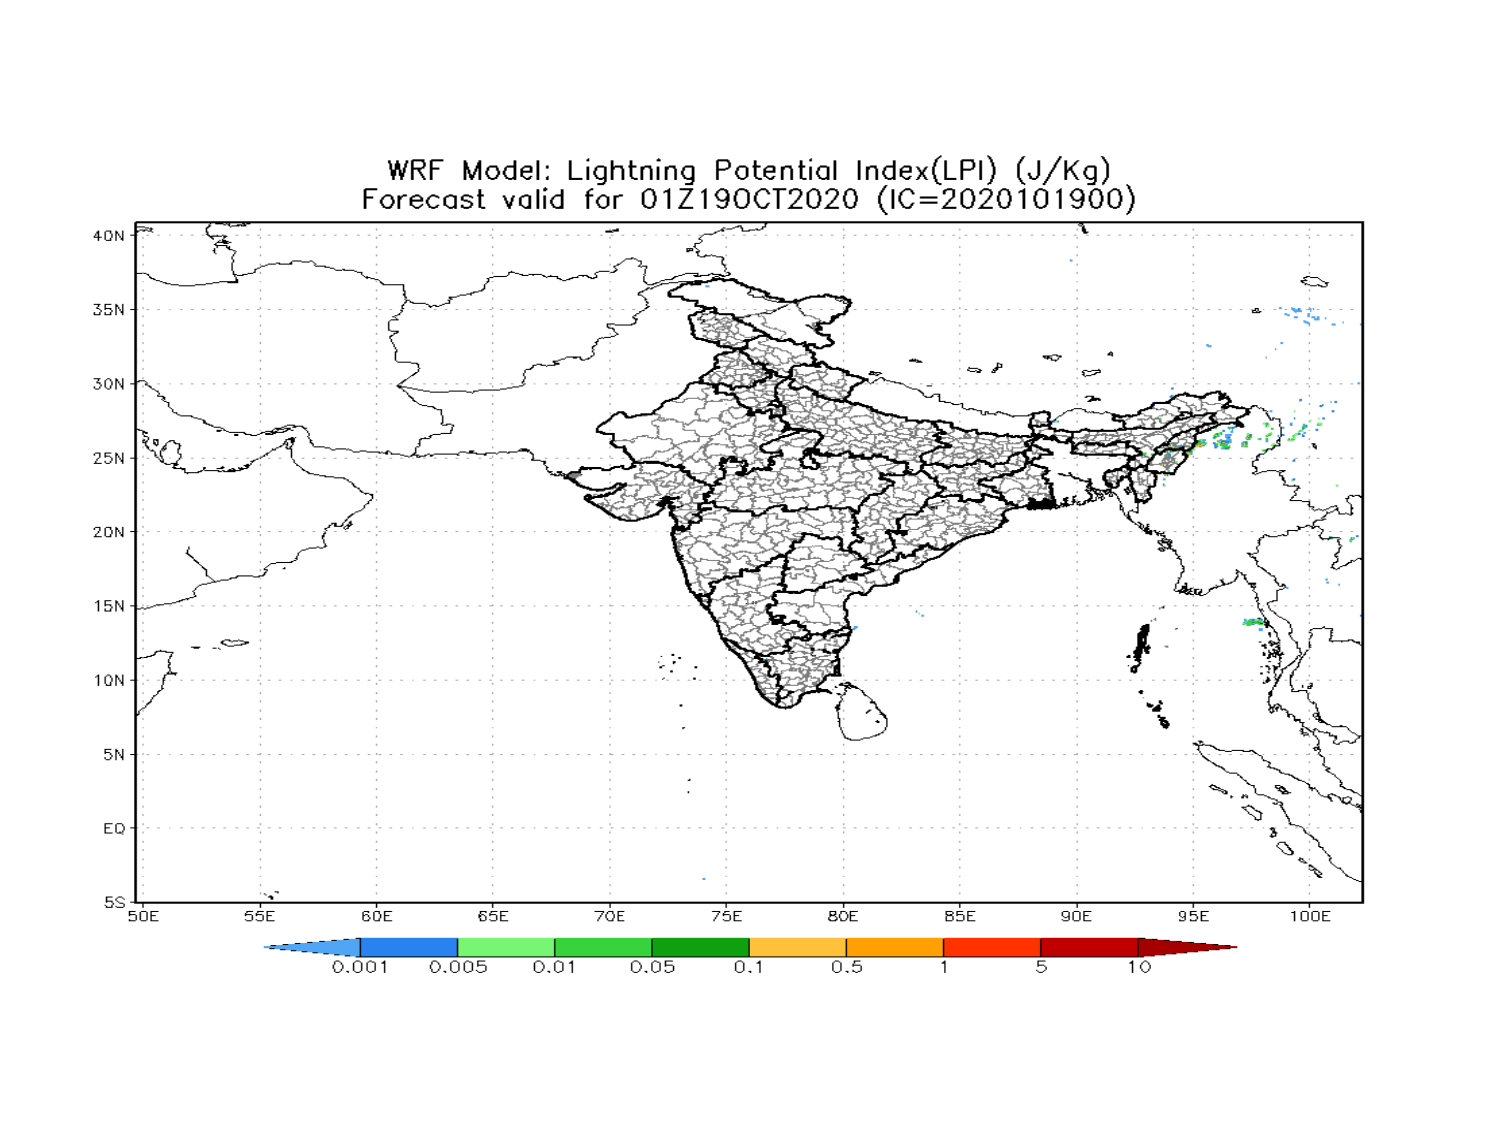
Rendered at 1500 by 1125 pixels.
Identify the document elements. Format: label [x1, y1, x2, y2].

picture [74, 149, 1426, 976]
